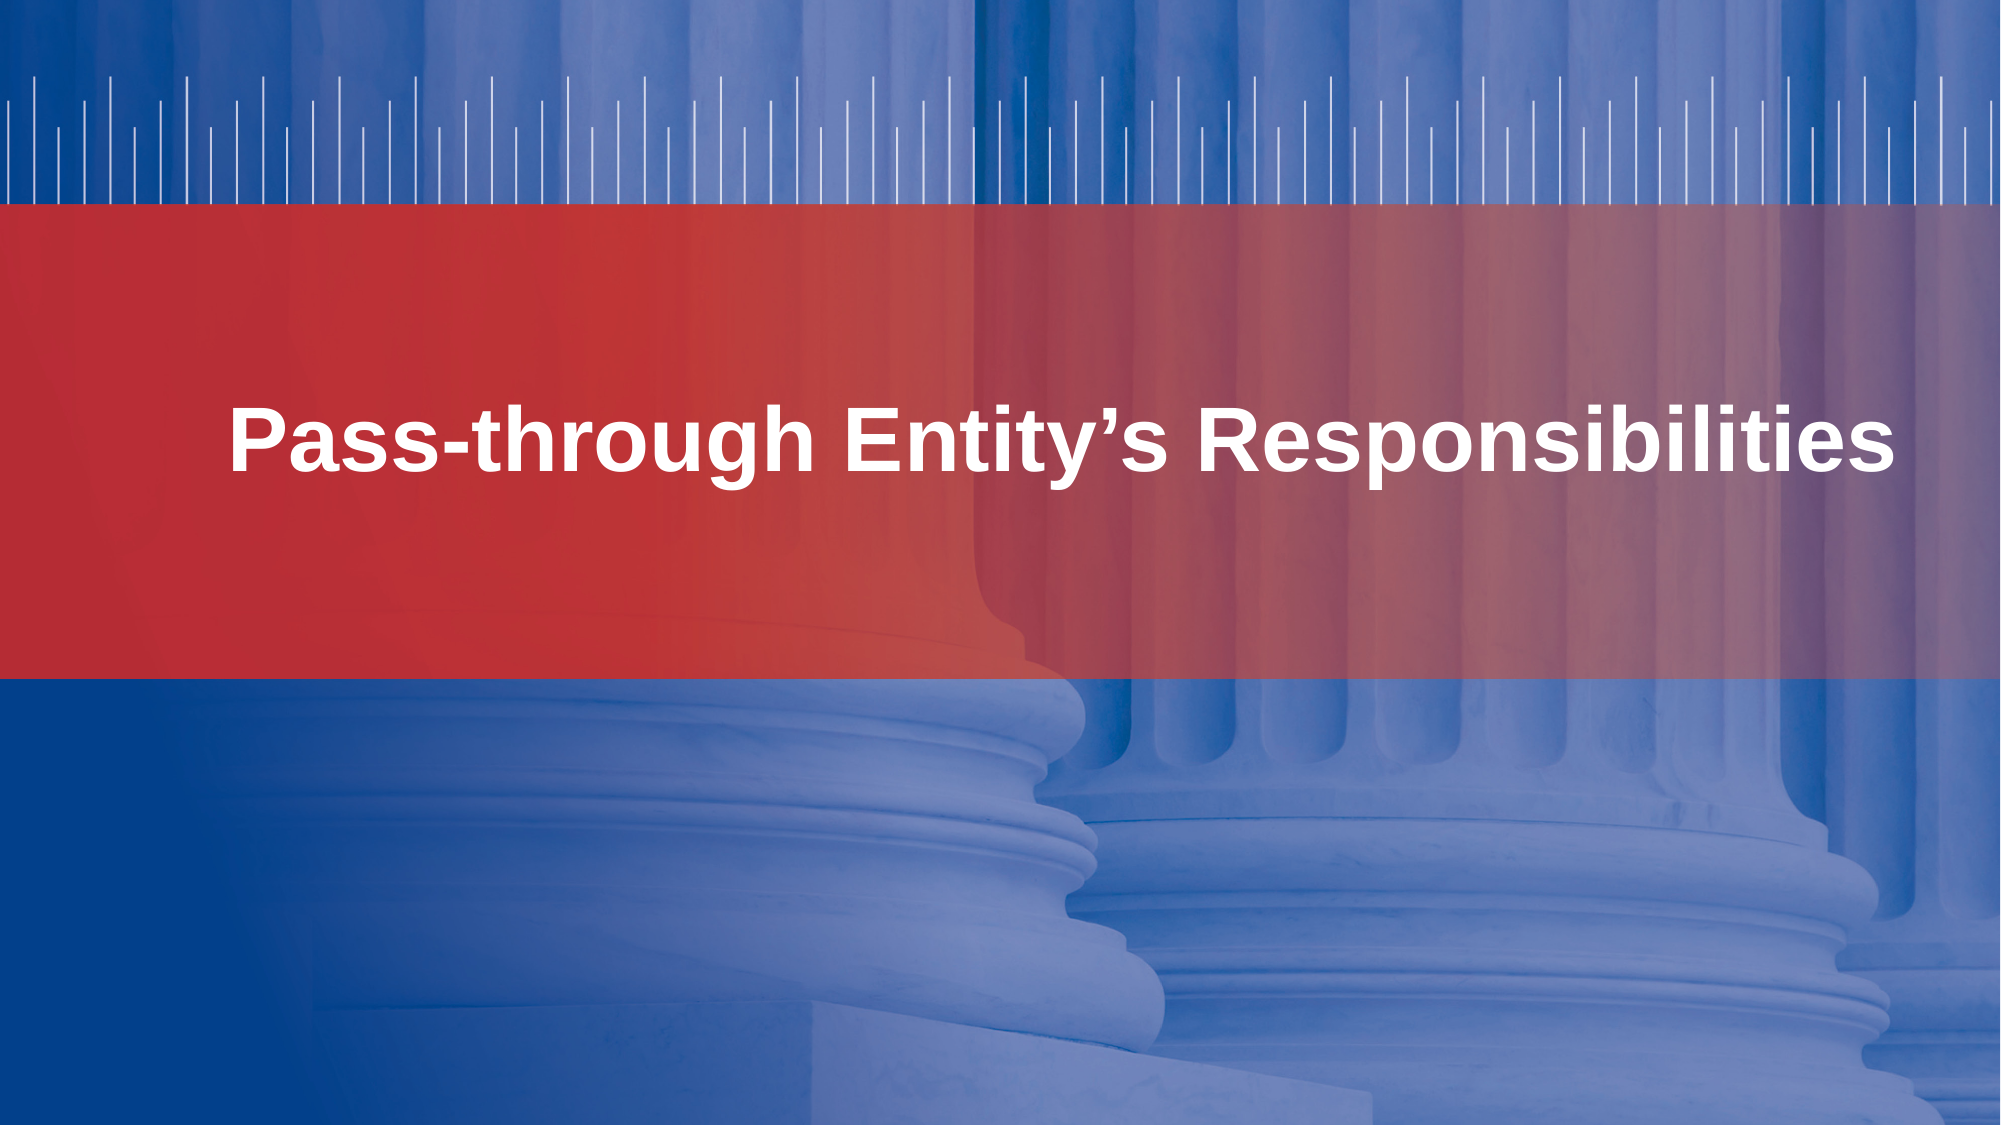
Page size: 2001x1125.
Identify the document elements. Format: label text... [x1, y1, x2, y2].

title Pass-through Entity’s Responsibilities [212, 212, 1999, 672]
picture [0, 0, 2001, 1125]
